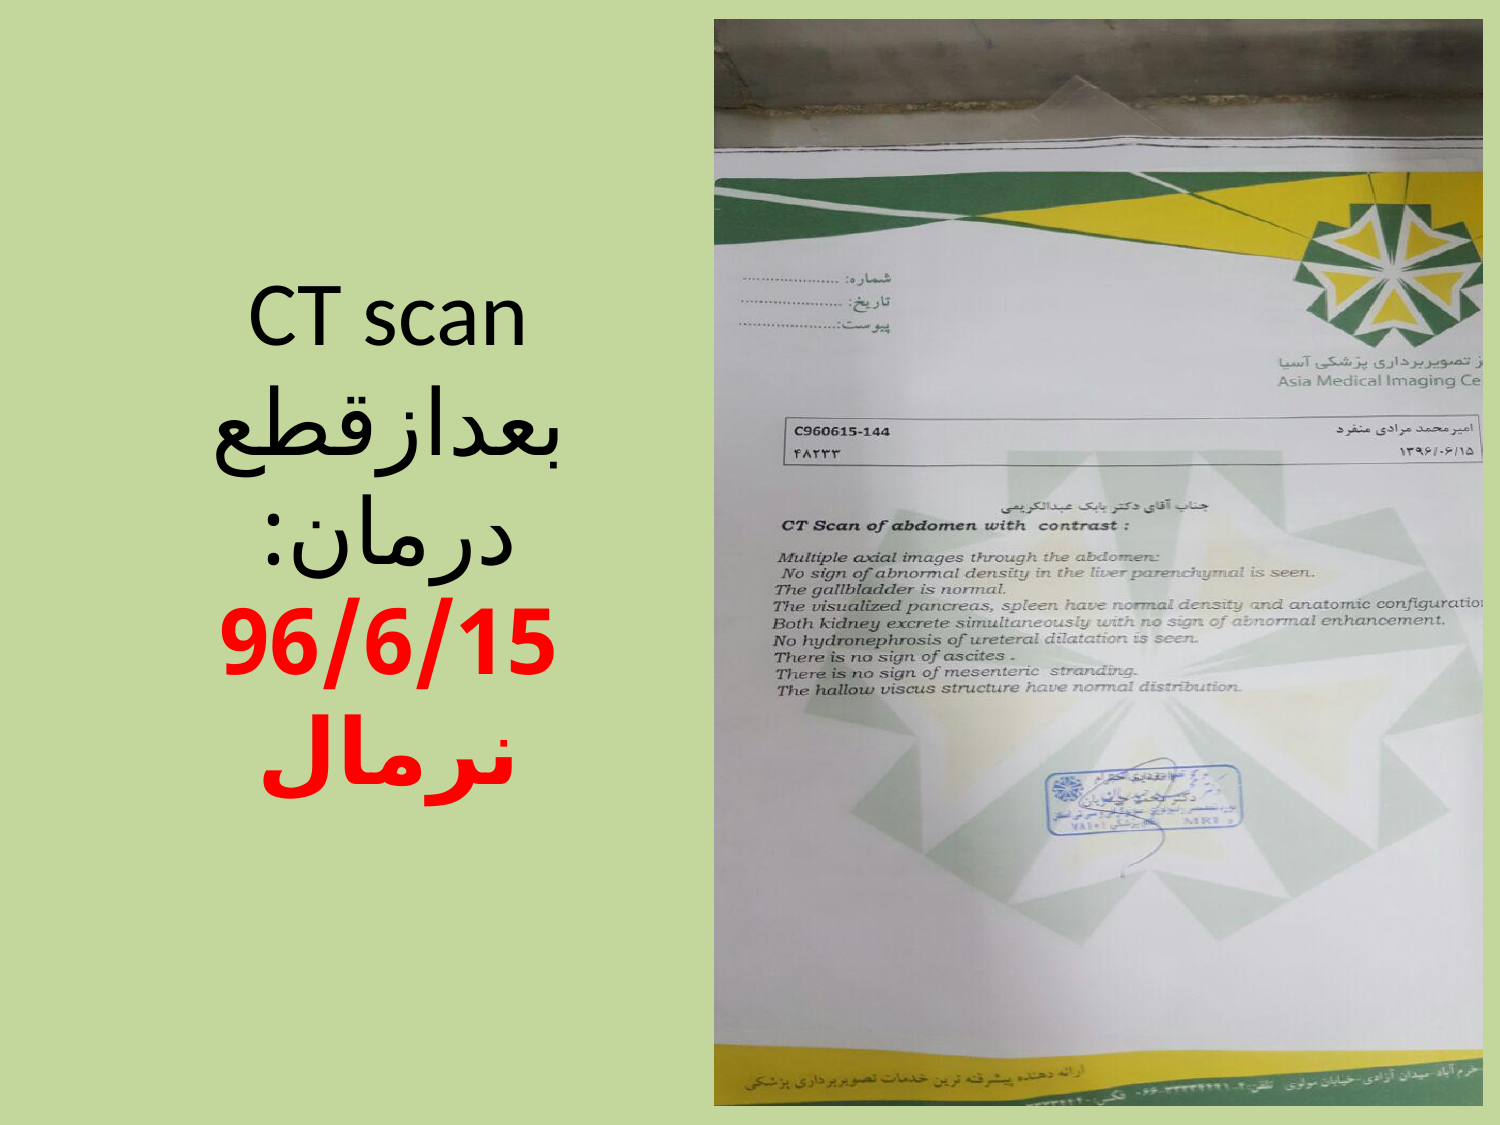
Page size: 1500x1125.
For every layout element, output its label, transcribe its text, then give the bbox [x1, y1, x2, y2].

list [714, 18, 1483, 1107]
title CT scan بعدازقطع درمان: 96/6/15 نرمال [75, 45, 703, 1012]
